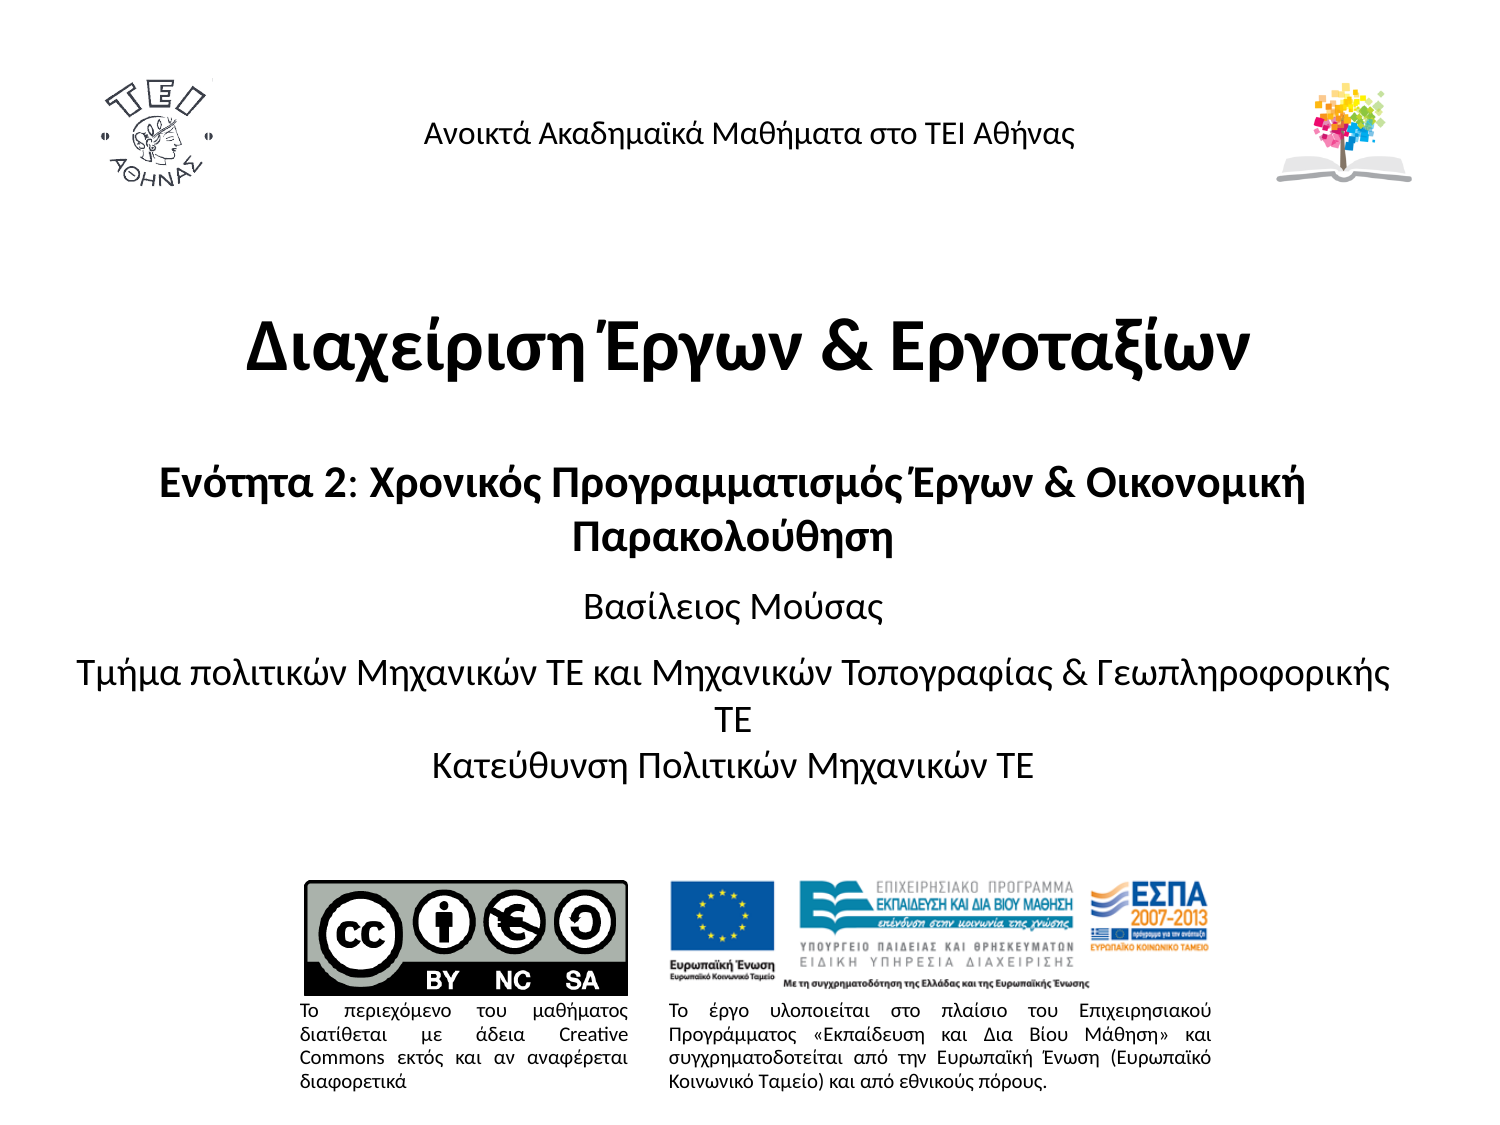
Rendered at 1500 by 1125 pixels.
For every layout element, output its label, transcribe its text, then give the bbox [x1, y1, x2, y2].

picture [663, 880, 1213, 999]
picture [1273, 77, 1414, 185]
title Διαχείριση Έργων & Εργοταξίων [112, 219, 1388, 444]
picture [100, 77, 213, 193]
subtitle Ενότητα 2: Χρονικός Προγραμματισμός Έργων & Οικονομική Παρακολούθηση Βασίλειος Μούσας Τμήμα πολιτικών Μηχανικών ΤΕ και Μηχανικών Τοπογραφίας & Γεωπληροφορικής ΤΕ Κατεύθυνση Πολιτικών Μηχανικών ΤΕ [53, 444, 1414, 796]
text_box Ανοικτά Ακαδημαϊκά Μαθήματα στο ΤΕΙ Αθήνας [217, 103, 1268, 159]
table_header Το περιεχόμενο του μαθήματος διατίθεται με άδεια Creative Commons εκτός και αν αναφέρεται διαφορετικά [289, 999, 640, 1125]
table_header Το έργο υλοποιείται στο πλαίσιο του Επιχειρησιακού Προγράμματος «Εκπαίδευση και Δια Βίου Μάθηση» και συγχρηματοδοτείται από την Ευρωπαϊκή Ένωση (Ευρωπαϊκό Κοινωνικό Ταμείο) και από εθνικούς πόρους. [640, 999, 1223, 1125]
picture [303, 880, 628, 996]
